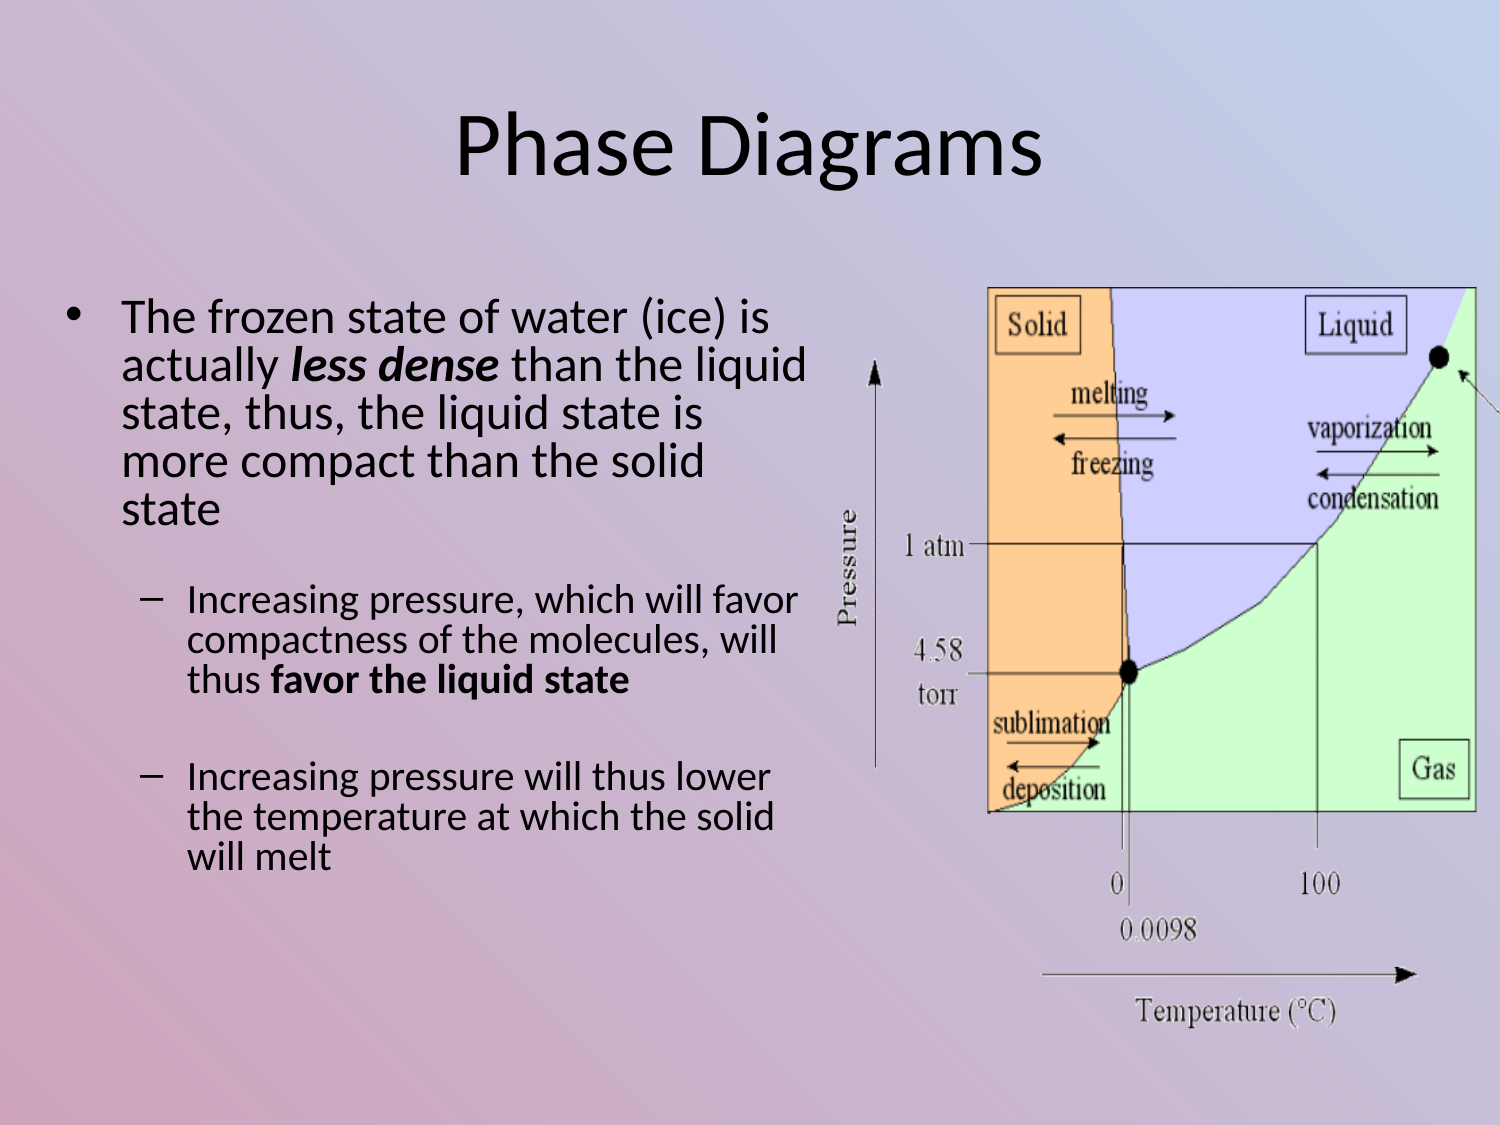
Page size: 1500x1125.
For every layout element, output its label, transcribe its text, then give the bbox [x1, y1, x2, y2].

picture [824, 287, 1500, 1040]
list The frozen state of water (ice) is actually less dense than the liquid state, thus, the liquid state is more compact than the solid state Increasing pressure, which will favor compactness of the molecules, will thus favor the liquid state Increasing pressure will thus lower the temperature at which the solid will melt [50, 287, 822, 1006]
title Phase Diagrams [75, 45, 1425, 233]
